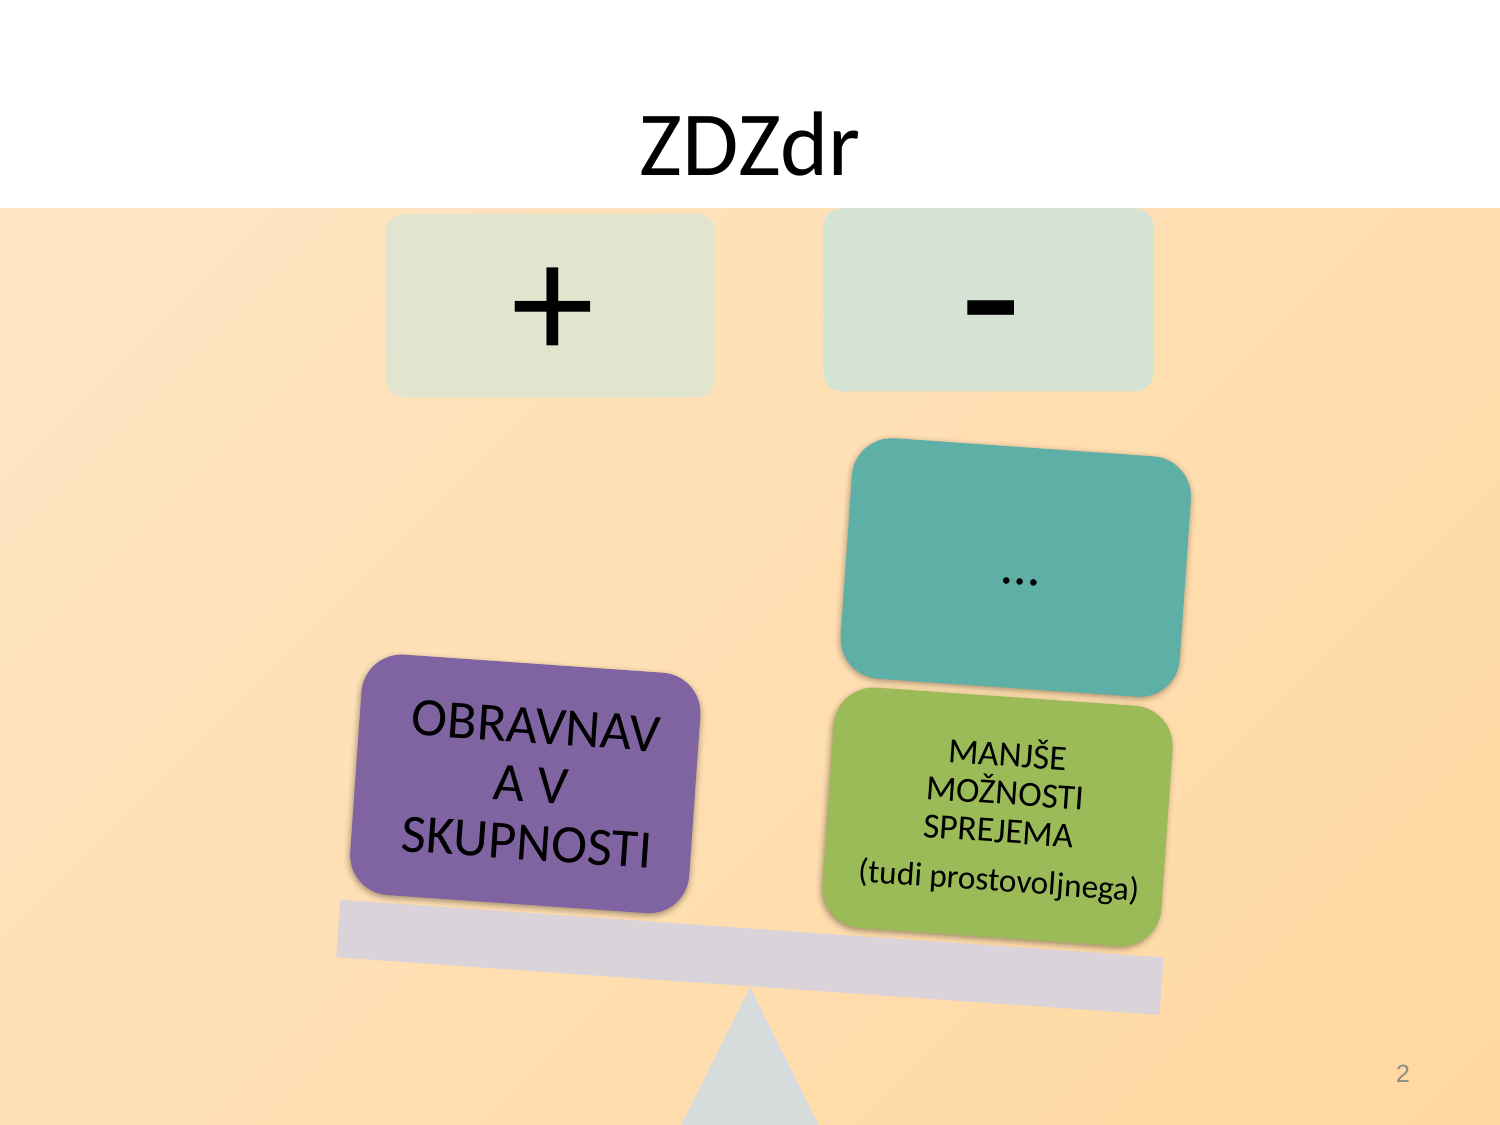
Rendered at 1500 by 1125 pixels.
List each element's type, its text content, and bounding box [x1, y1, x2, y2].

title ZDZdr [74, 44, 1426, 206]
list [0, 207, 1500, 1125]
